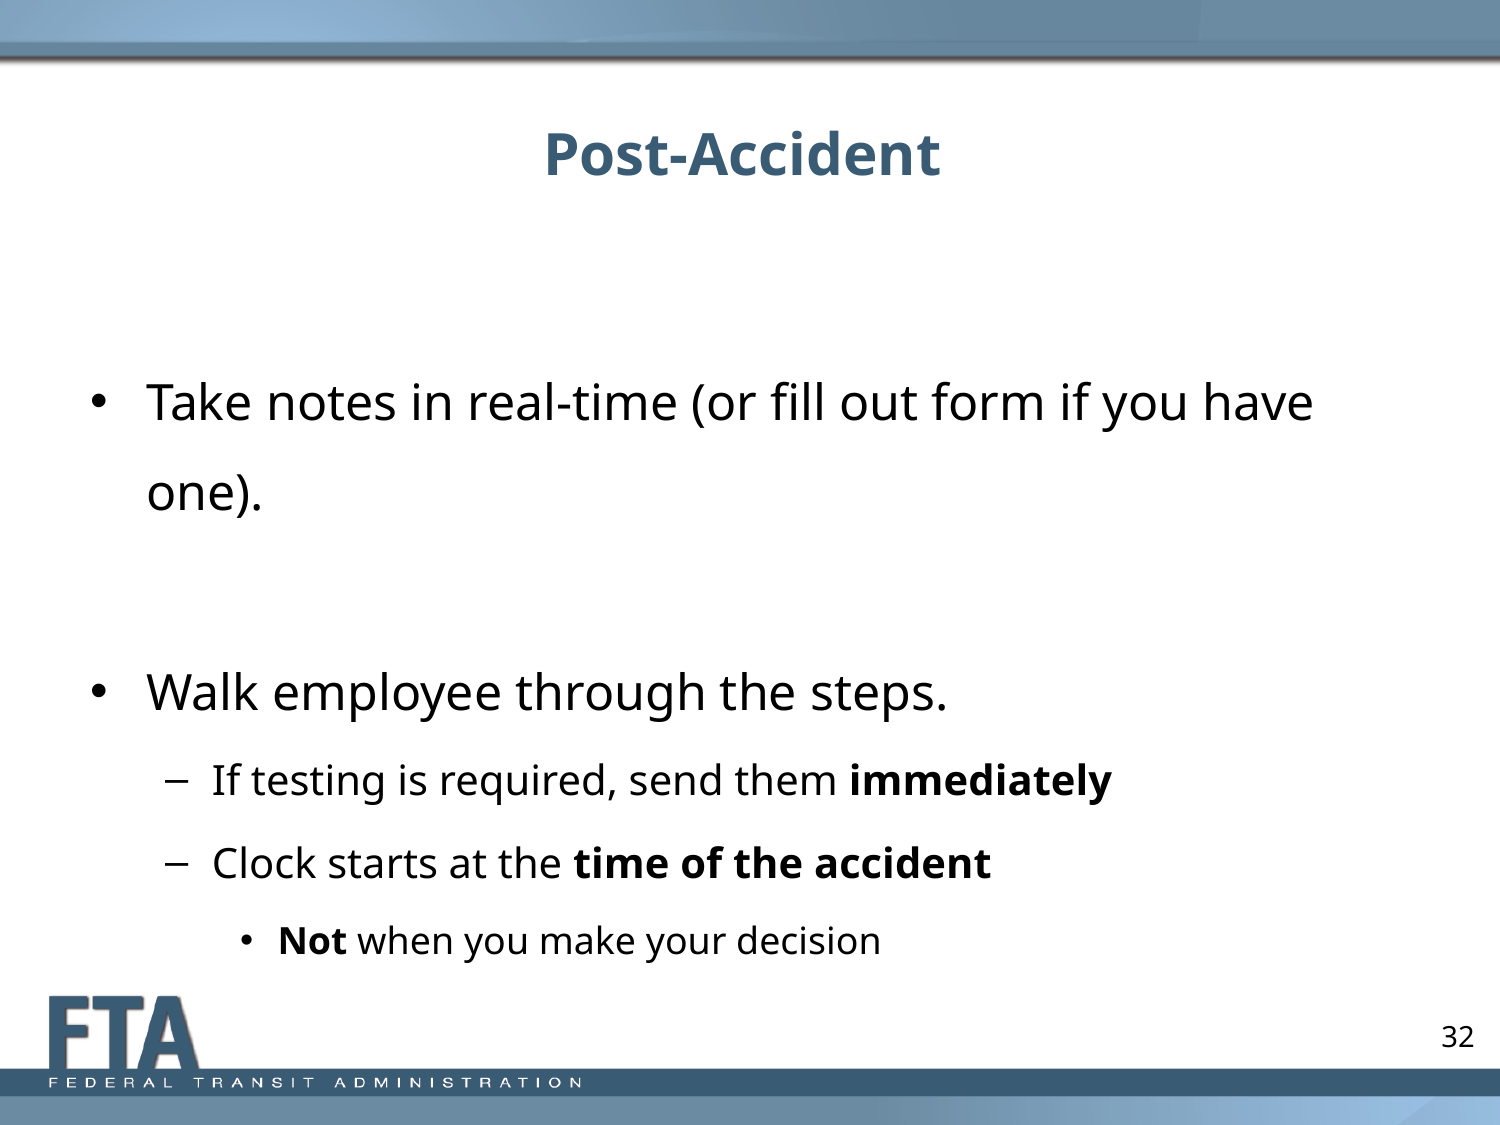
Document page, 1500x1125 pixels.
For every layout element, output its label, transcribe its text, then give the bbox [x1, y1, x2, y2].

list Take notes in real-time (or fill out form if you have one). Walk employee through the steps. If testing is required, send them immediately Clock starts at the time of the accident Not when you make your decision [74, 262, 1426, 1006]
picture [0, 0, 1500, 75]
title Post-Accident [74, 71, 1426, 233]
picture [0, 992, 1500, 1125]
